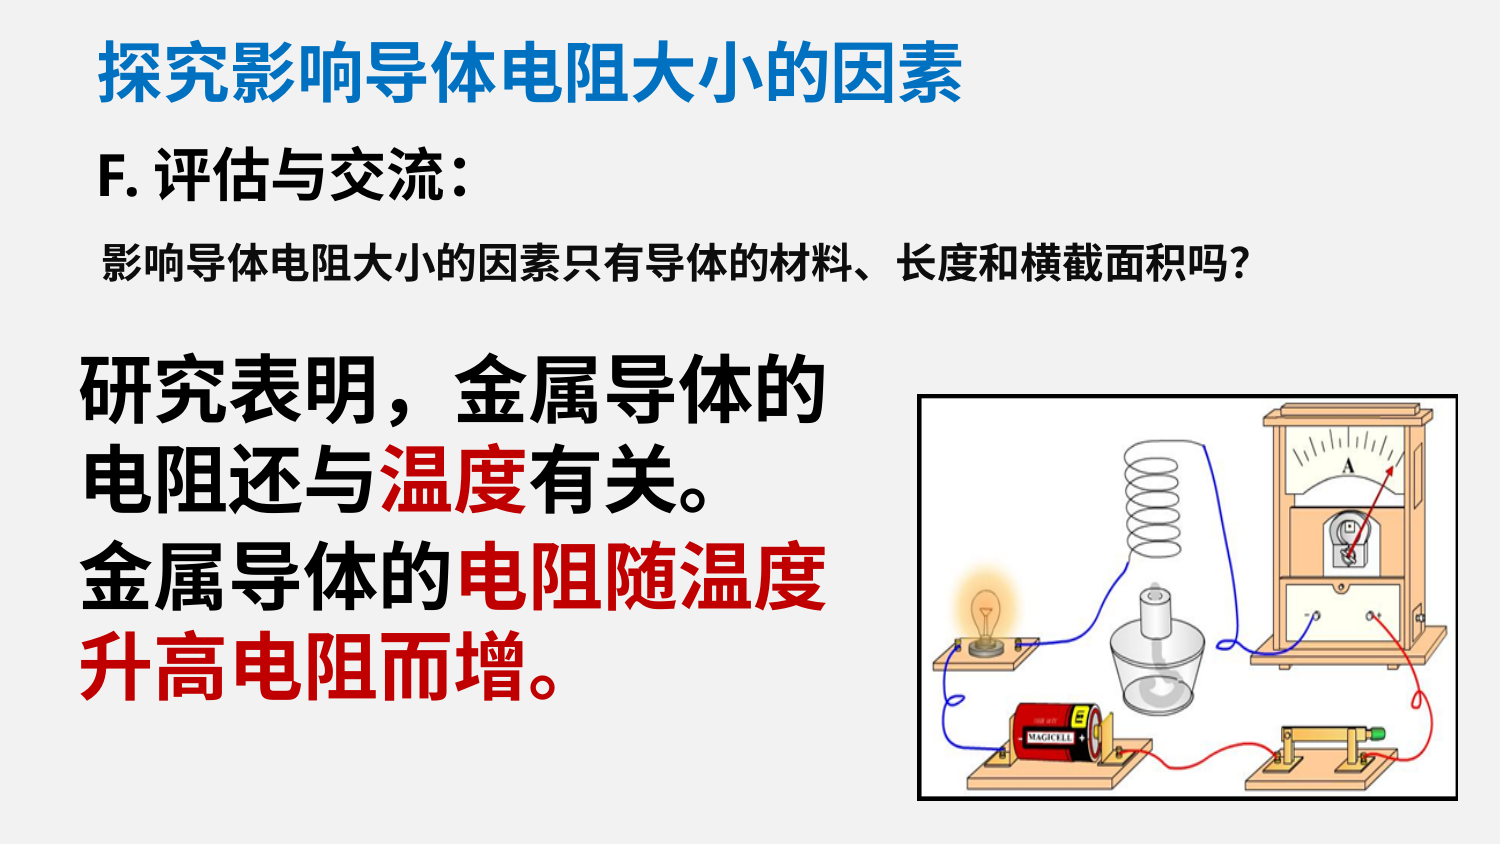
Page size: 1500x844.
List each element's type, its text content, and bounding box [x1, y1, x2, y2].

text_box F.评估与交流： [80, 130, 1191, 216]
text_box 探究影响导体电阻大小的因素 [82, 23, 1193, 118]
text_box 研究表明，金属导体的电阻还与温度有关。 金属导体的电阻随温度升高电阻而增。 [64, 334, 852, 718]
picture [917, 394, 1458, 801]
text_box 影响导体电阻大小的因素只有导体的材料、长度和横截面积吗？ [87, 200, 1435, 295]
